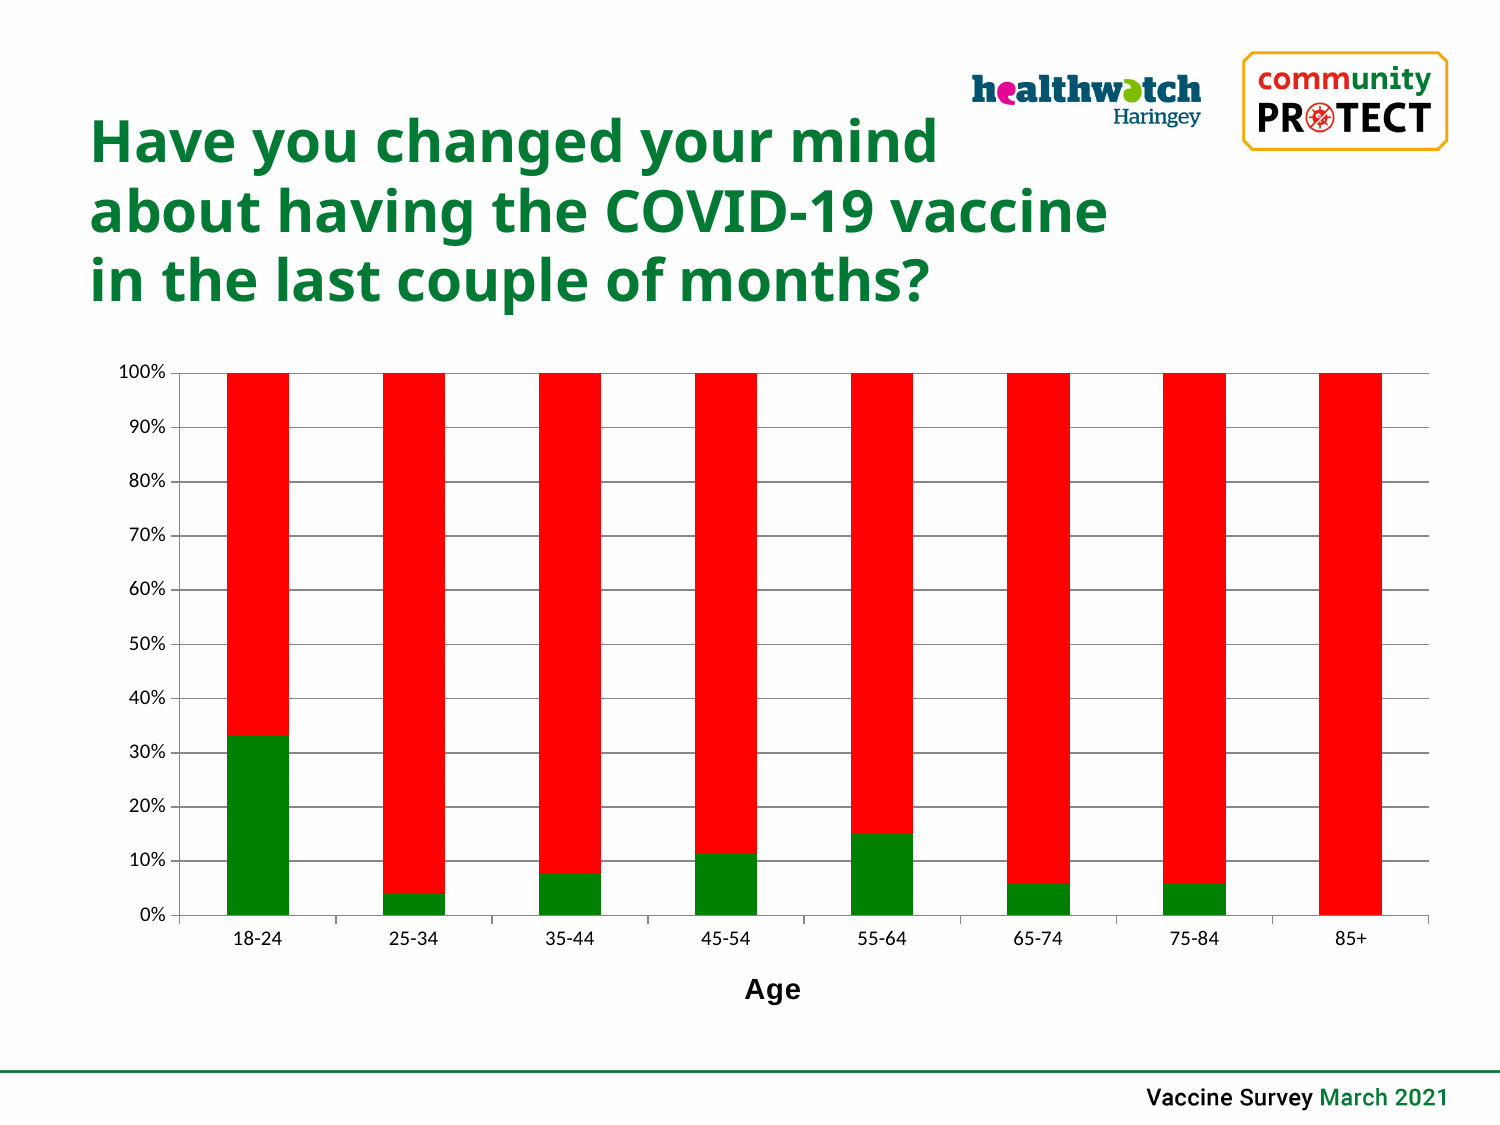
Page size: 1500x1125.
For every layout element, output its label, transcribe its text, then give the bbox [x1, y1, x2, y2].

title Have you changed your mind about having the COVID-19 vaccine in the last couple of months? [75, 96, 1357, 379]
picture [0, 0, 1500, 1125]
chart [90, 349, 1457, 1040]
